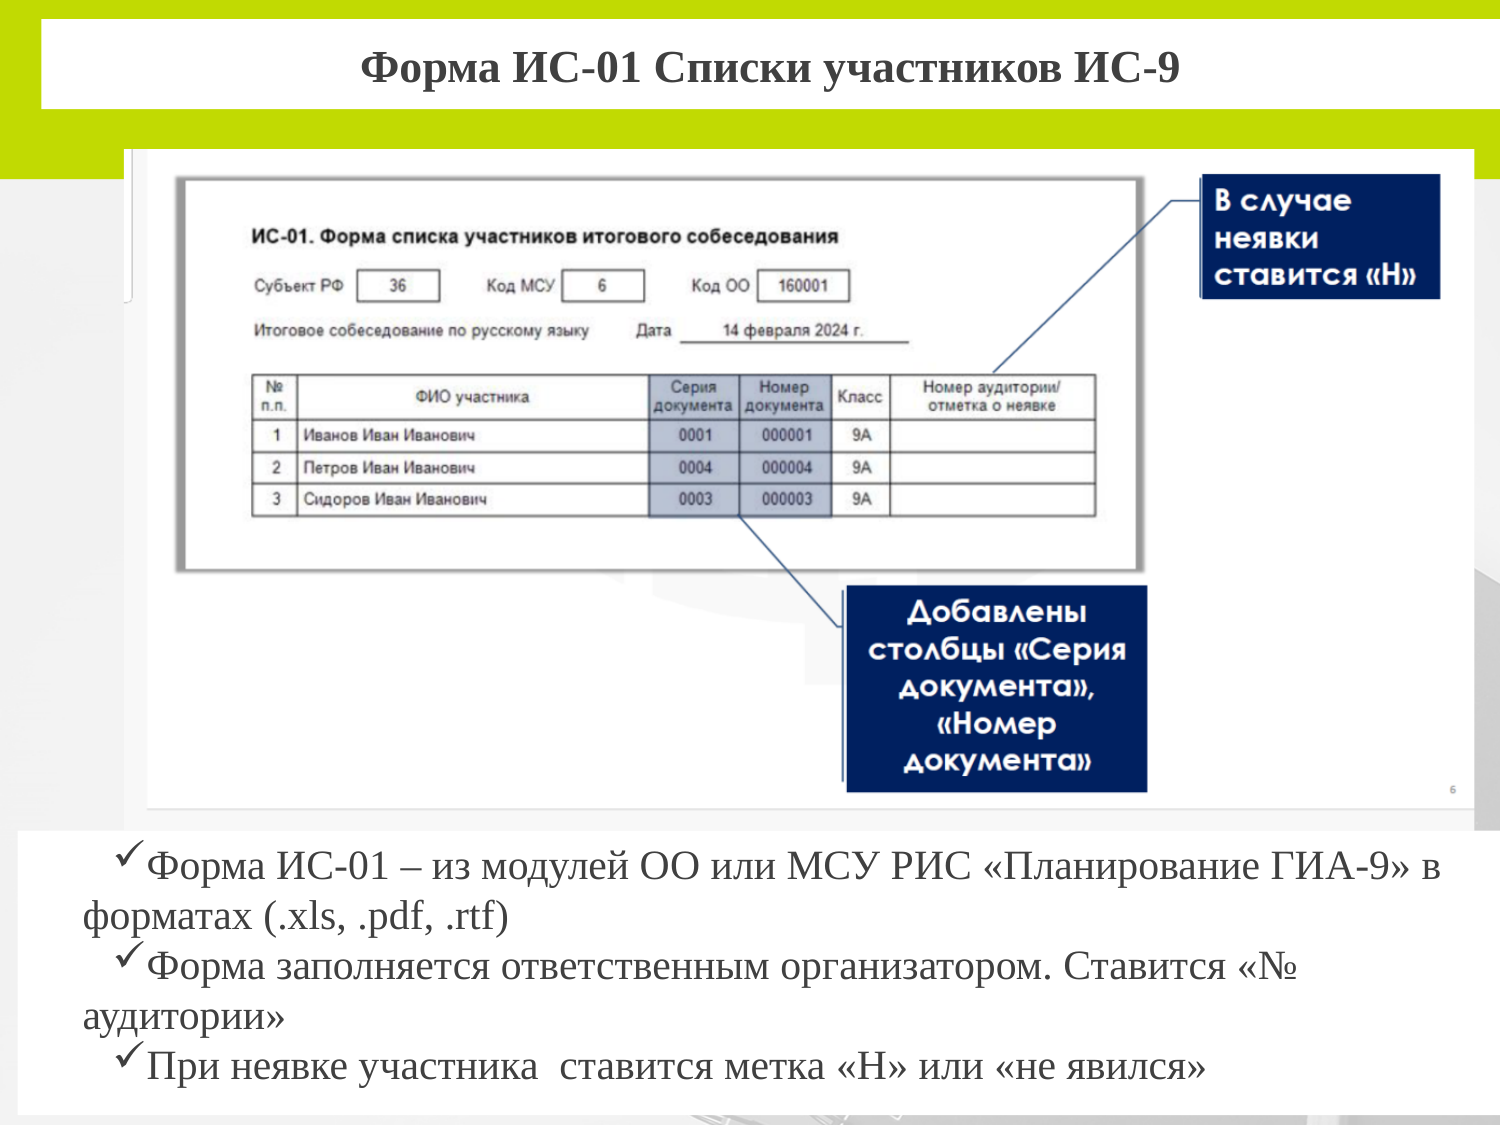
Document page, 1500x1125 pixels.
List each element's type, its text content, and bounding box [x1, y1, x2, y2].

list Форма ИС-01 – из модулей ОО или МСУ РИС «Планирование ГИА-9» в форматах (.xls, .pdf, .rtf) Форма заполняется ответственным организатором. Ставится «№ аудитории» При неявке участника ставится метка «Н» или «не явился» [17, 830, 1500, 1116]
picture [0, 0, 1500, 1125]
title Форма ИС-01 Списки участников ИС-9 [41, 19, 1500, 110]
